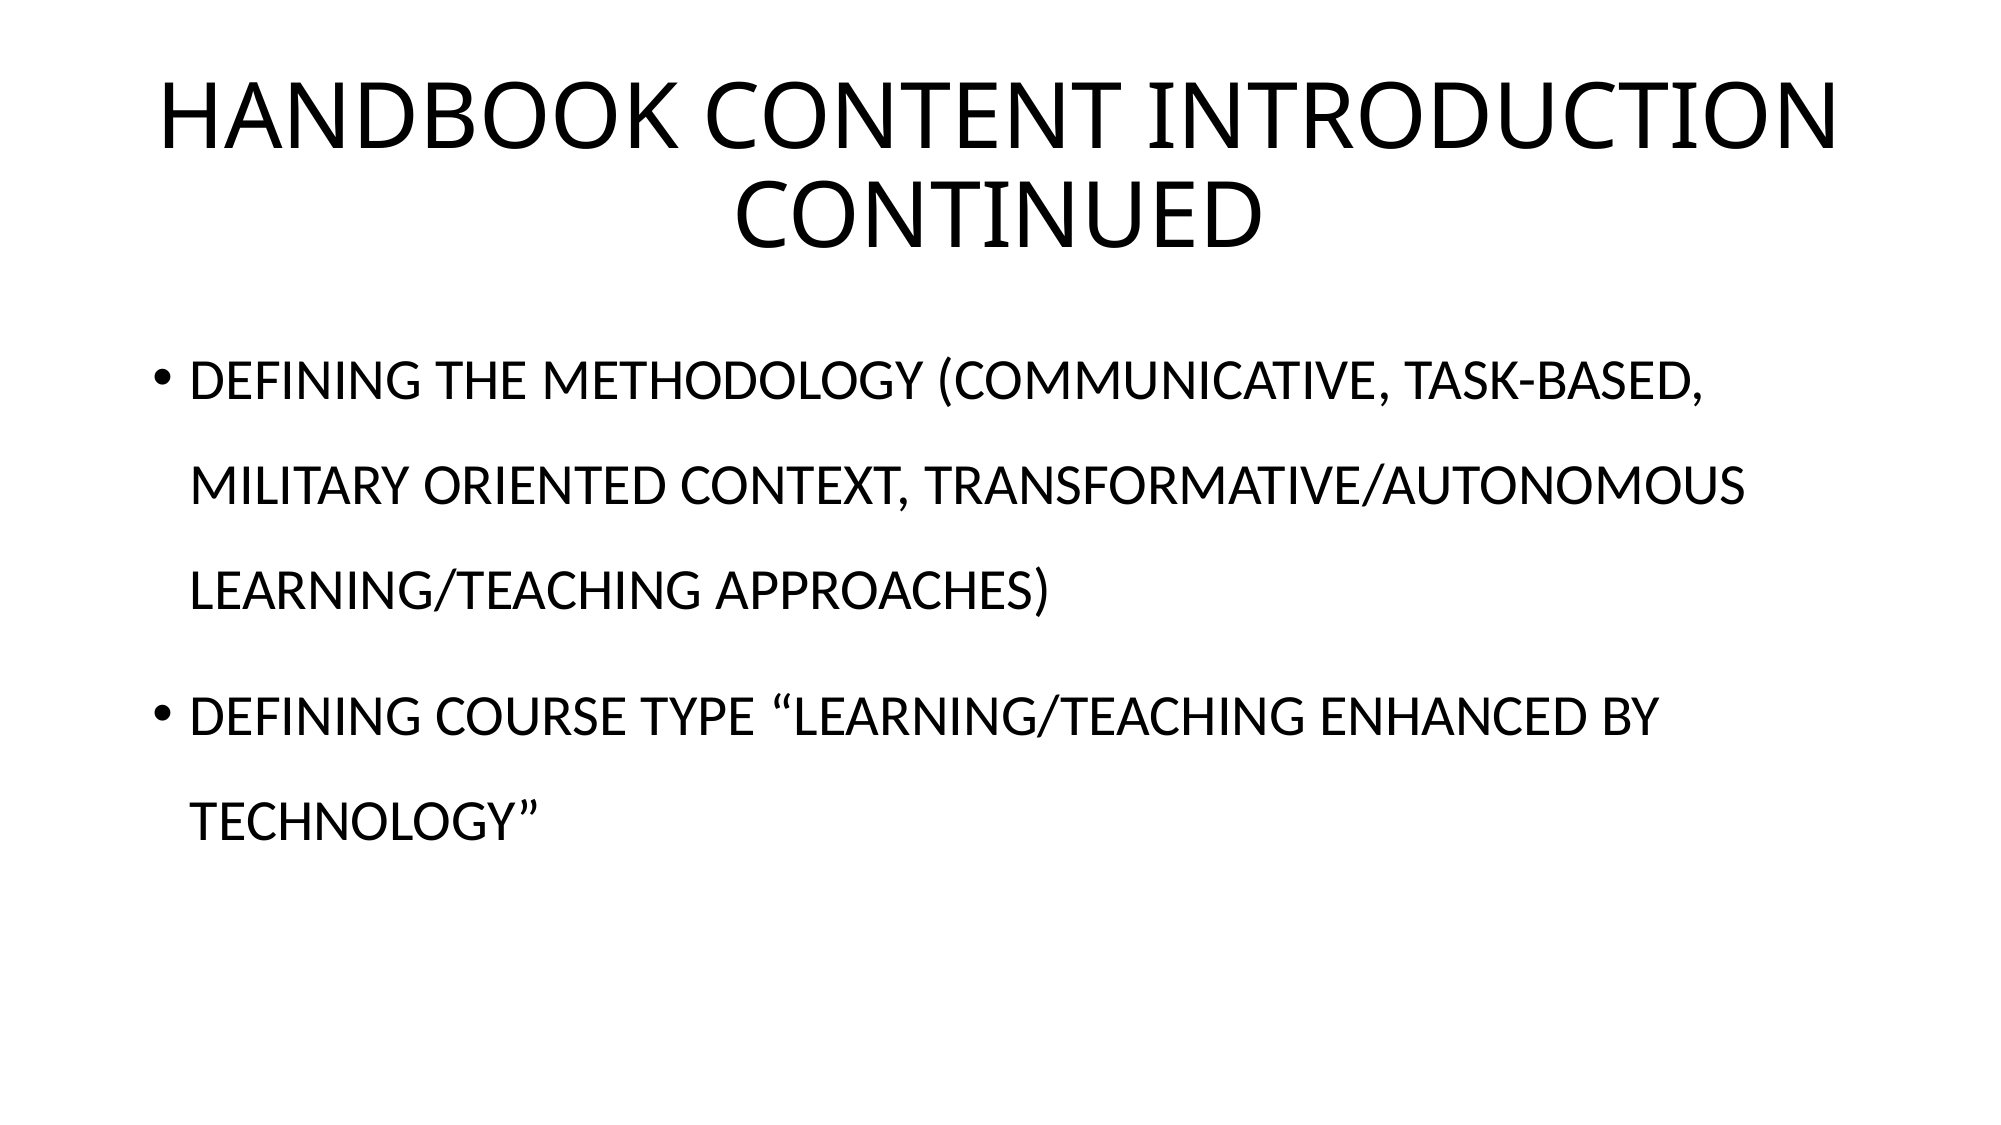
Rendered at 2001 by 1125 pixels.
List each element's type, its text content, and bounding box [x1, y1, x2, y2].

list DEFINING THE METHODOLOGY (COMMUNICATIVE, TASK-BASED, MILITARY ORIENTED CONTEXT, TRANSFORMATIVE/AUTONOMOUS LEARNING/TEACHING APPROACHES) DEFINING COURSE TYPE “LEARNING/TEACHING ENHANCED BY TECHNOLOGY” [137, 299, 1863, 1014]
title HANDBOOK CONTENT INTRODUCTION CONTINUED [137, 59, 1863, 278]
